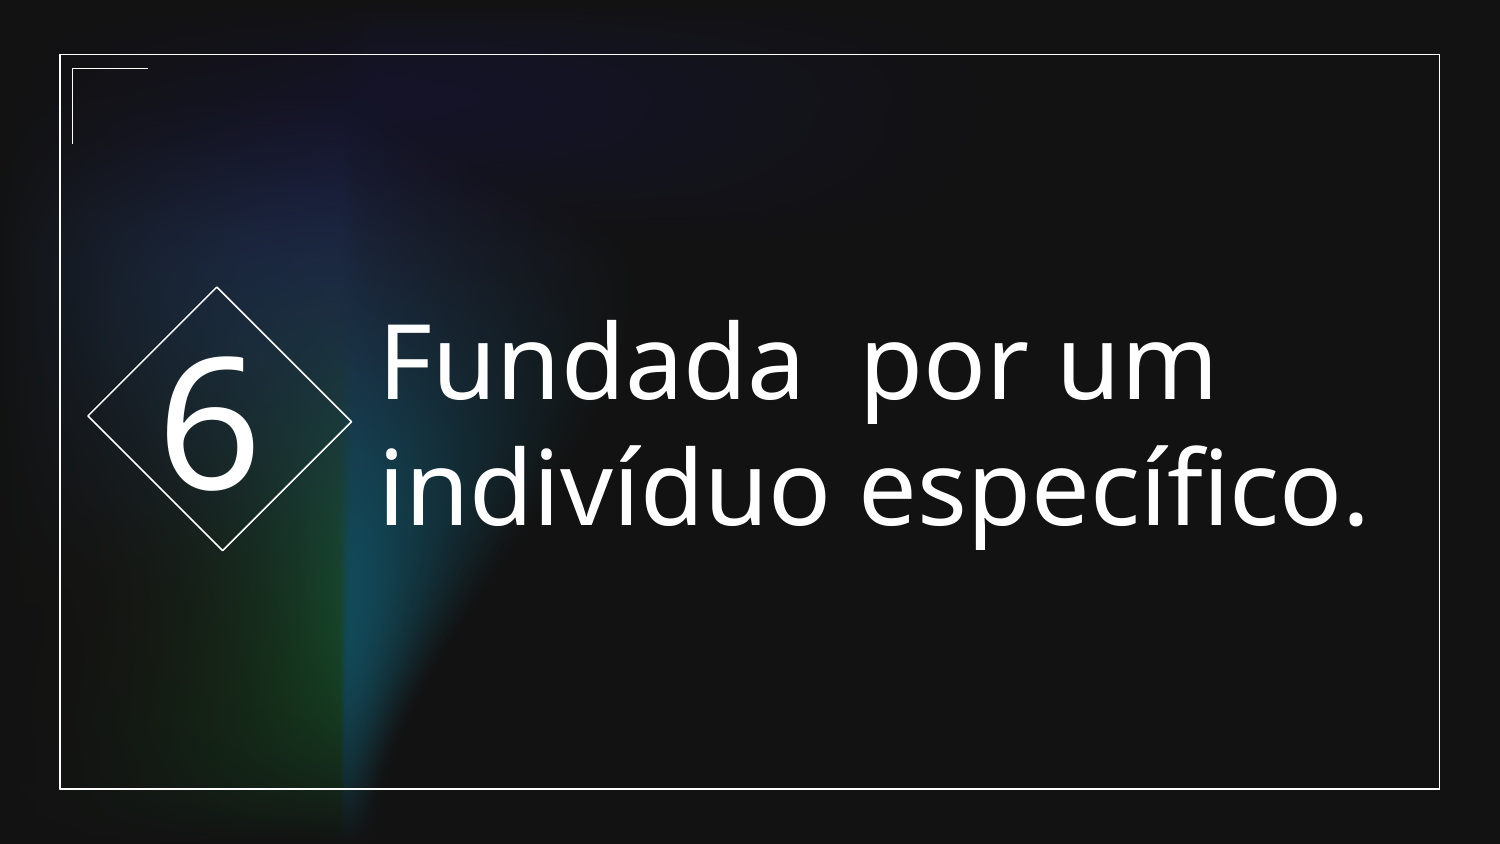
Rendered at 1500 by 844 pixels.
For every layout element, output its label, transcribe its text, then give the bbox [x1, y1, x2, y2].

title Fundada por um indivíduo específico. [363, 351, 1454, 490]
text_box [175, 287, 258, 328]
title 6 [46, 328, 343, 455]
text_box [343, 413, 352, 431]
text_box [126, 455, 319, 551]
